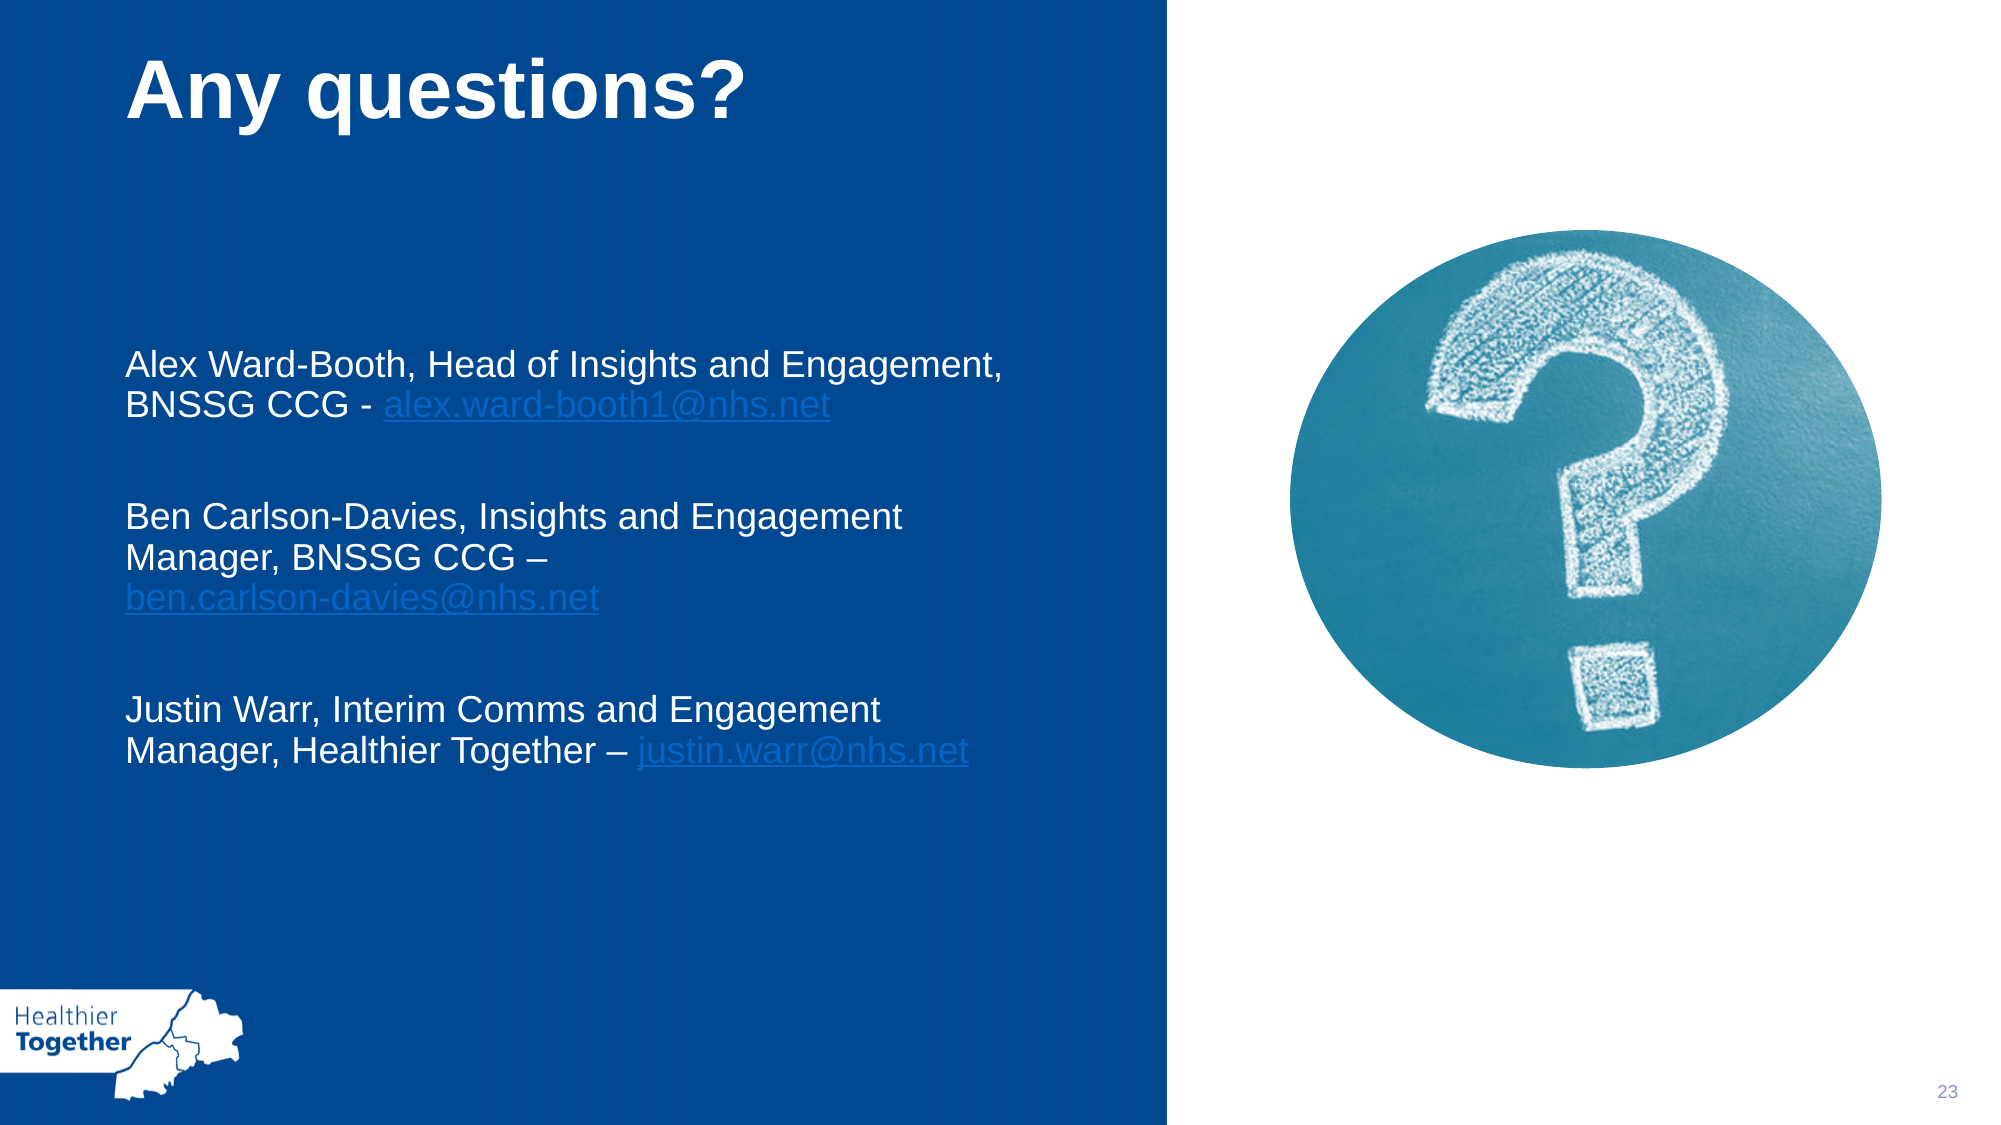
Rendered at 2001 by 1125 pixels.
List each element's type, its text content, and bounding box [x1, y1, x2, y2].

list Any questions? [89, 38, 1057, 160]
list Alex Ward-Booth, Head of Insights and Engagement, BNSSG CCG - alex.ward-booth1@nhs.net Ben Carlson-Davies, Insights and Engagement Manager, BNSSG CCG – ben.carlson-davies@nhs.net Justin Warr, Interim Comms and Engagement Manager, Healthier Together – justin.warr@nhs.net [89, 337, 1057, 875]
slide_number 22 [1523, 1060, 1974, 1121]
picture [1290, 229, 1882, 769]
picture [0, 0, 1167, 1125]
